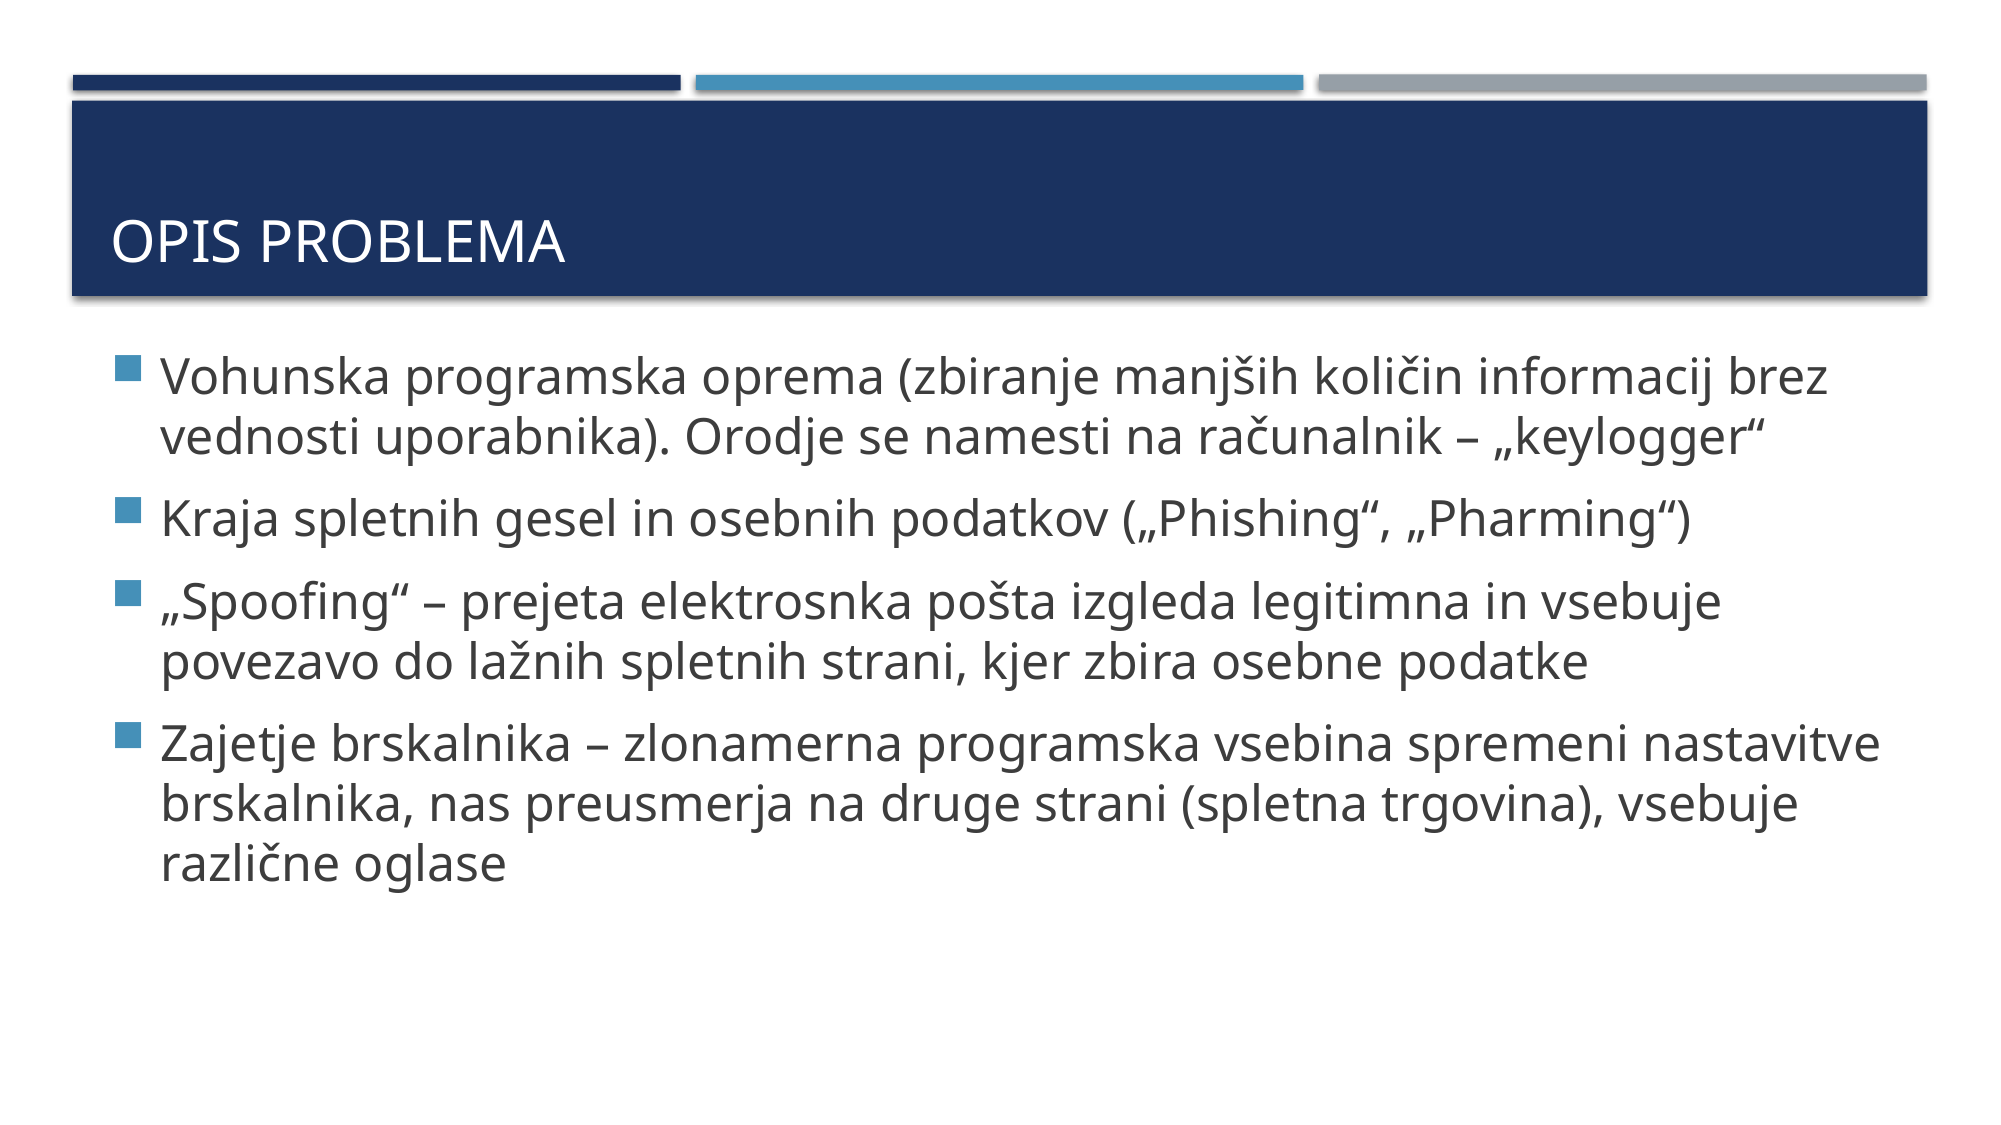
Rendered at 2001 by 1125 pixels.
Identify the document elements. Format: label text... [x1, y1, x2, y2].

list Vohunska programska oprema (zbiranje manjših količin informacij brez vednosti uporabnika). Orodje se namesti na računalnik – „keylogger“ Kraja spletnih gesel in osebnih podatkov („Phishing“, „Pharming“) „Spoofing“ – prejeta elektrosnka pošta izgleda legitimna in vsebuje povezavo do lažnih spletnih strani, kjer zbira osebne podatke Zajetje brskalnika – zlonamerna programska vsebina spremeni nastavitve brskalnika, nas preusmerja na druge strani (spletna trgovina), vsebuje različne oglase [95, 357, 1905, 962]
title OPIS PROBLEMA [95, 115, 1905, 282]
